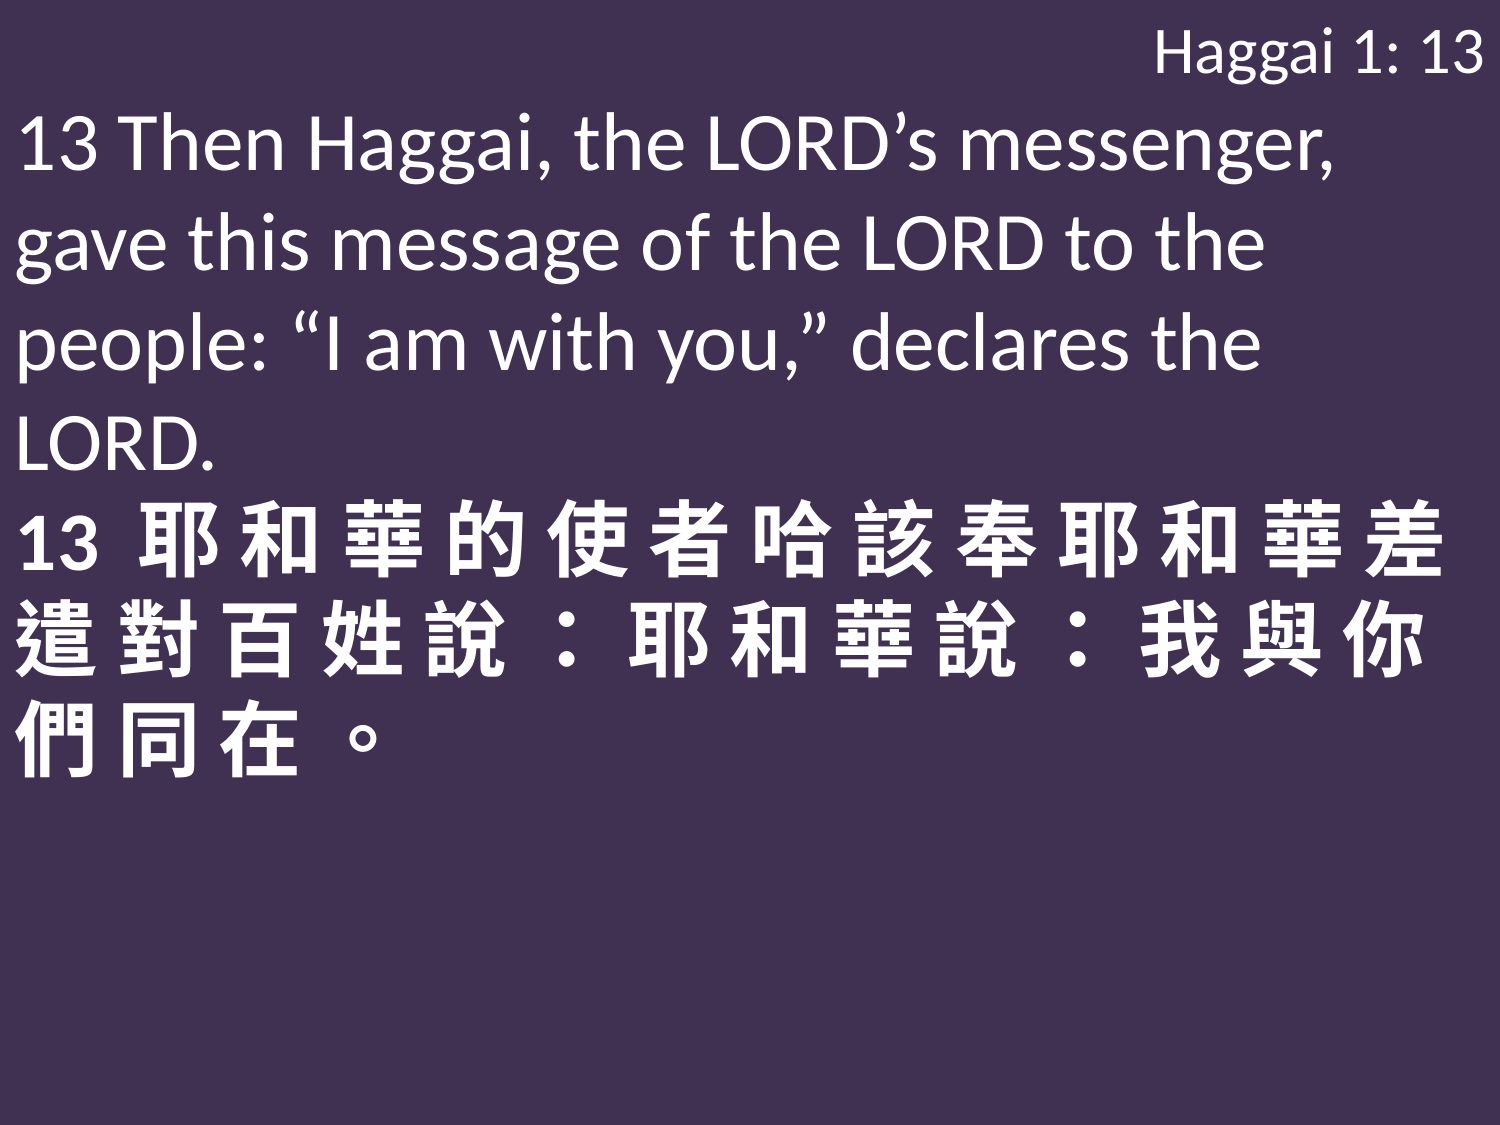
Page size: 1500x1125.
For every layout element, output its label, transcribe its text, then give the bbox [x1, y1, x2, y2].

text_box Haggai 1: 13 13 Then Haggai, the LORD’s messenger, gave this message of the LORD to the people: “I am with you,” declares the LORD. 13 耶 和 華 的 使 者 哈 該 奉 耶 和 華 差 遣 對 百 姓 說 ： 耶 和 華 說 ： 我 與 你 們 同 在 。 [0, 0, 1500, 795]
